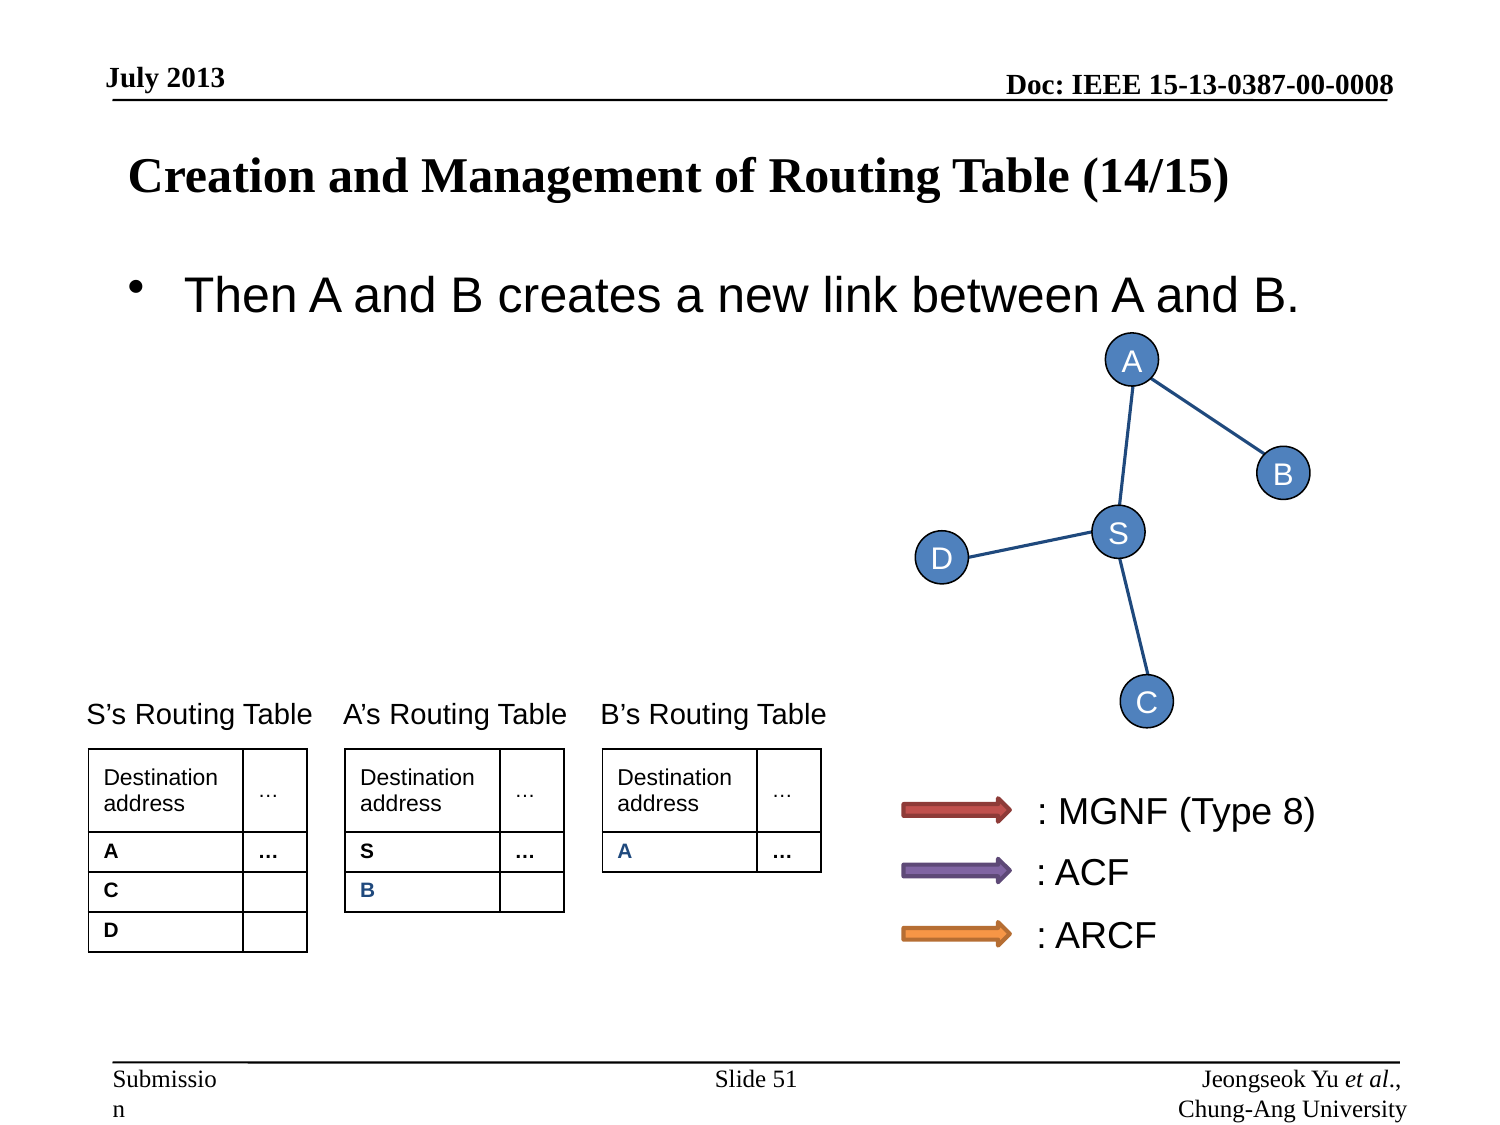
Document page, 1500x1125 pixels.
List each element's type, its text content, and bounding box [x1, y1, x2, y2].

table_cell A [89, 833, 242, 871]
text_box S [1091, 505, 1146, 559]
text_box [901, 796, 1012, 824]
table_header Destination address [346, 750, 499, 831]
table_header Destination address [603, 750, 756, 831]
text_box C [1120, 675, 1174, 728]
table_header … [244, 750, 306, 831]
table_cell … [244, 833, 306, 871]
text_box D [915, 530, 968, 584]
table_cell … [758, 833, 820, 871]
table_cell A [603, 833, 756, 871]
table_cell [244, 873, 306, 911]
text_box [968, 531, 1093, 558]
table_cell [244, 913, 306, 951]
text_box B [1256, 446, 1310, 500]
table_header Destination address [89, 750, 242, 831]
text_box A’s Routing Table [328, 687, 583, 738]
table_cell D [89, 913, 242, 951]
table_header … [501, 750, 563, 831]
text_box : ACF [1021, 840, 1145, 900]
table_cell C [89, 873, 242, 911]
text_box A [1105, 332, 1159, 386]
slide_number Slide 51 [712, 1061, 800, 1093]
text_box : ARCF [1021, 903, 1173, 964]
text_box B’s Routing Table [585, 687, 843, 738]
table_cell [501, 873, 563, 911]
text_box [901, 920, 1012, 948]
title Creation and Management of Routing Table (14/15) [112, 112, 1388, 232]
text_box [1119, 557, 1149, 675]
text_box : MGNF (Type 8) [1022, 779, 1332, 840]
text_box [1119, 385, 1134, 505]
table_cell … [501, 833, 563, 871]
table_cell S [346, 833, 499, 871]
text_box [901, 856, 1012, 885]
table_header … [758, 750, 820, 831]
text_box S’s Routing Table [71, 687, 328, 738]
table_cell B [346, 873, 499, 911]
list Then A and B creates a new link between A and B. [112, 255, 1388, 1000]
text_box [1150, 377, 1265, 455]
